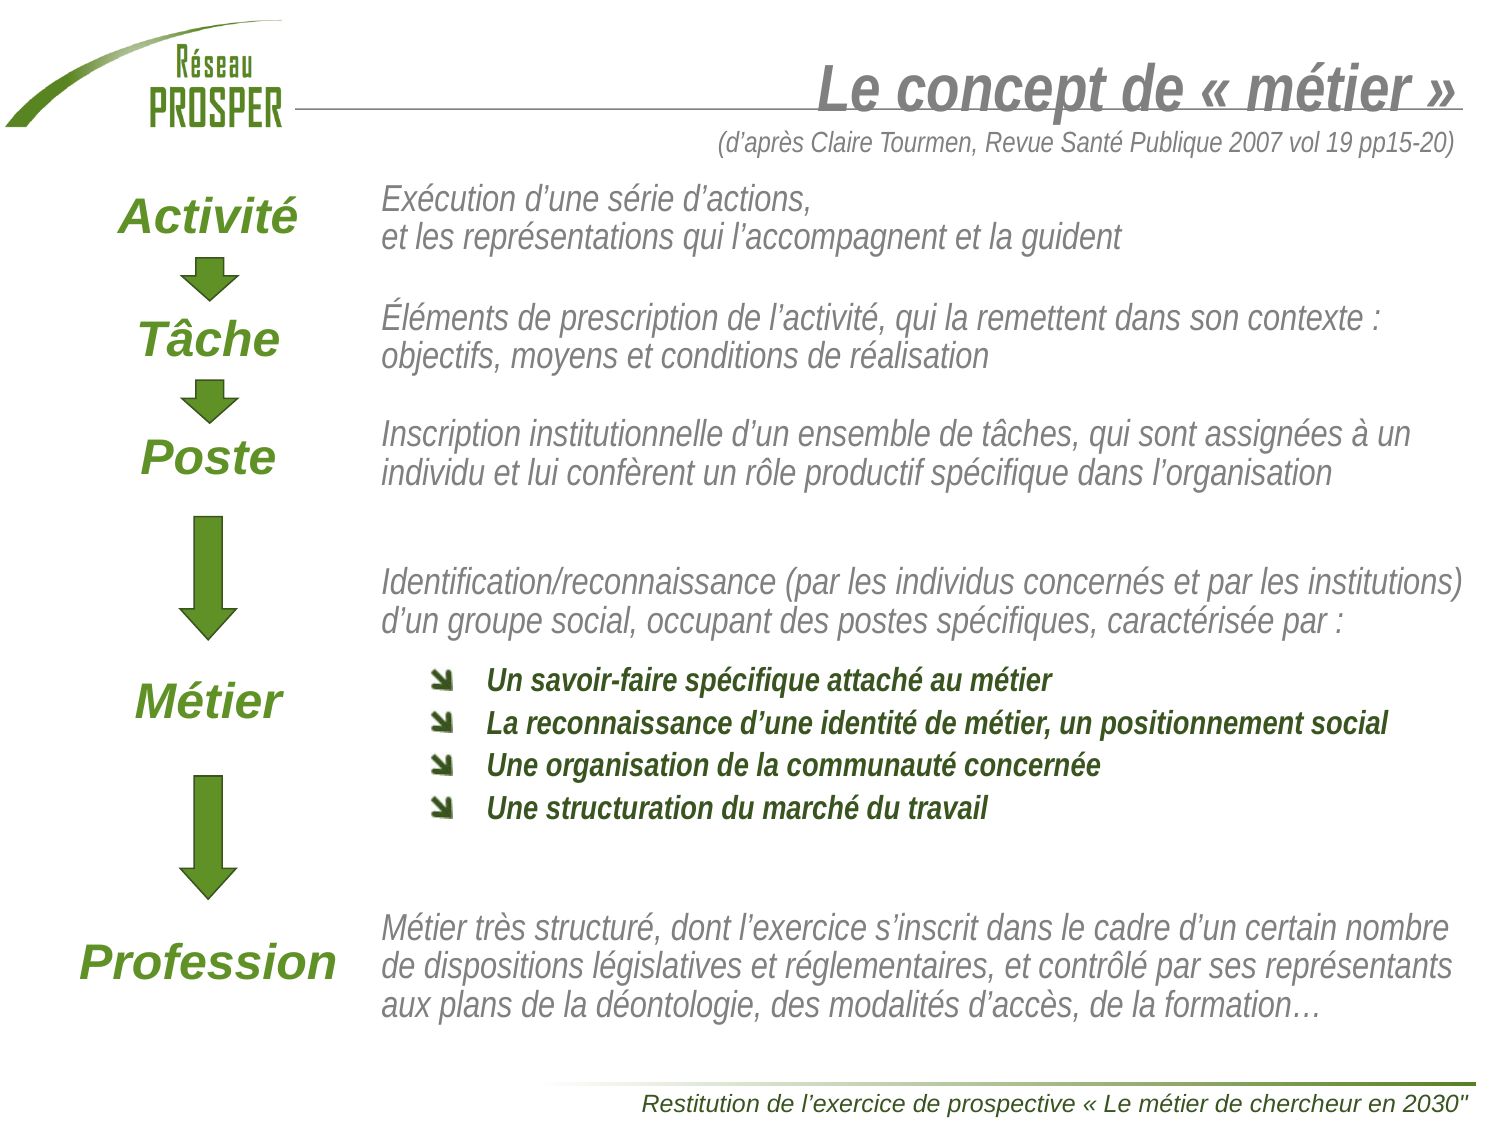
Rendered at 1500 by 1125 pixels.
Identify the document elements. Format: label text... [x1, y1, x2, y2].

picture [4, 16, 285, 130]
picture [430, 709, 453, 733]
text_box Exécution d’une série d’actions, et les représentations qui l’accompagnent et la guident [366, 173, 1500, 266]
text_box Un savoir-faire spécifique attaché au métier La reconnaissance d’une identité de métier, un positionnement social Une organisation de la communauté concernée Une structuration du marché du travail [421, 655, 1500, 834]
text_box Identification/reconnaissance (par les individus concernés et par les institutions) d’un groupe social, occupant des postes spécifiques, caractérisée par : [421, 556, 1500, 649]
text_box Le concept de « métier » [269, 37, 1472, 133]
picture [530, 1082, 1476, 1086]
text_box Métier très structuré, dont l’exercice s’inscrit dans le cadre d’un certain nombre de dispositions législatives et réglementaires, et contrôlé par ses représentants aux plans de la déontologie, des modalités d’accès, de la formation… [366, 902, 1500, 1033]
text_box Éléments de prescription de l’activité, qui la remettent dans son contexte : objectifs, moyens et conditions de réalisation [421, 292, 1500, 384]
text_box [0, 176, 417, 998]
picture [430, 752, 453, 776]
picture [430, 667, 453, 691]
text_box (d’après Claire Tourmen, Revue Santé Publique 2007 vol 19 pp15-20) [703, 121, 1500, 167]
text_box Inscription institutionnelle d’un ensemble de tâches, qui sont assignées à un individu et lui confèrent un rôle productif spécifique dans l’organisation [421, 408, 1500, 500]
picture [430, 794, 453, 819]
